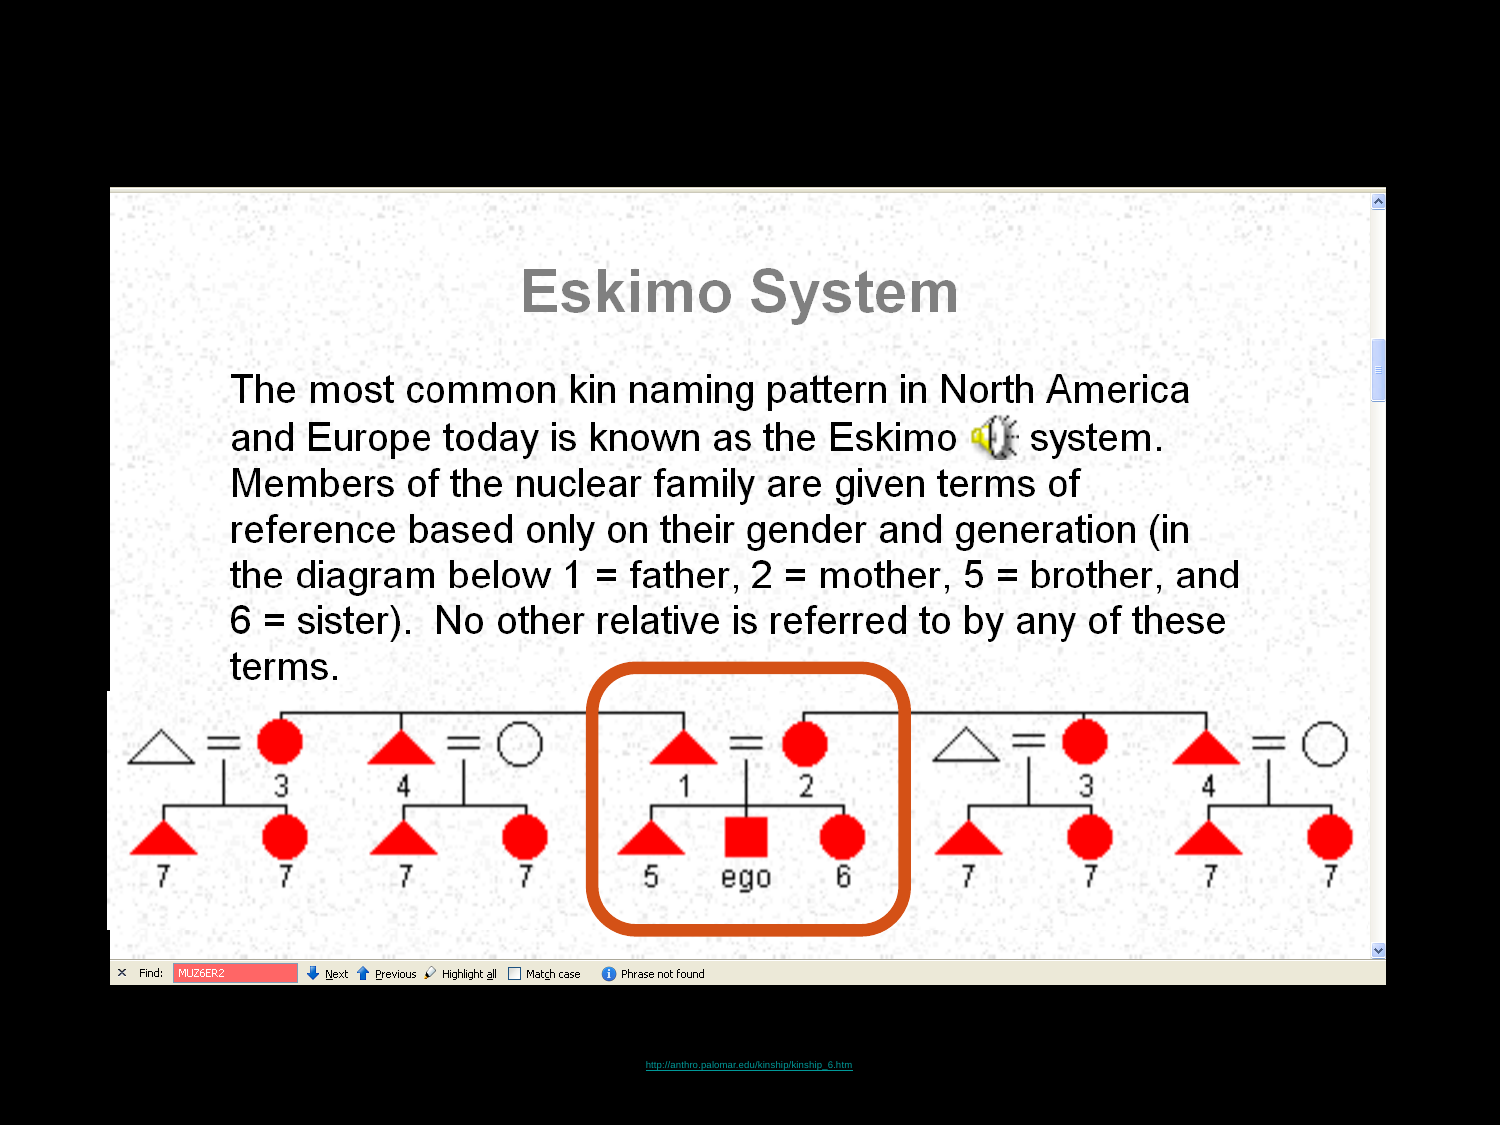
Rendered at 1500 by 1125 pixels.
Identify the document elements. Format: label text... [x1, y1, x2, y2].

text_box http://anthro.palomar.edu/kinship/kinship_6.htm [631, 1049, 868, 1085]
picture [107, 187, 1386, 985]
